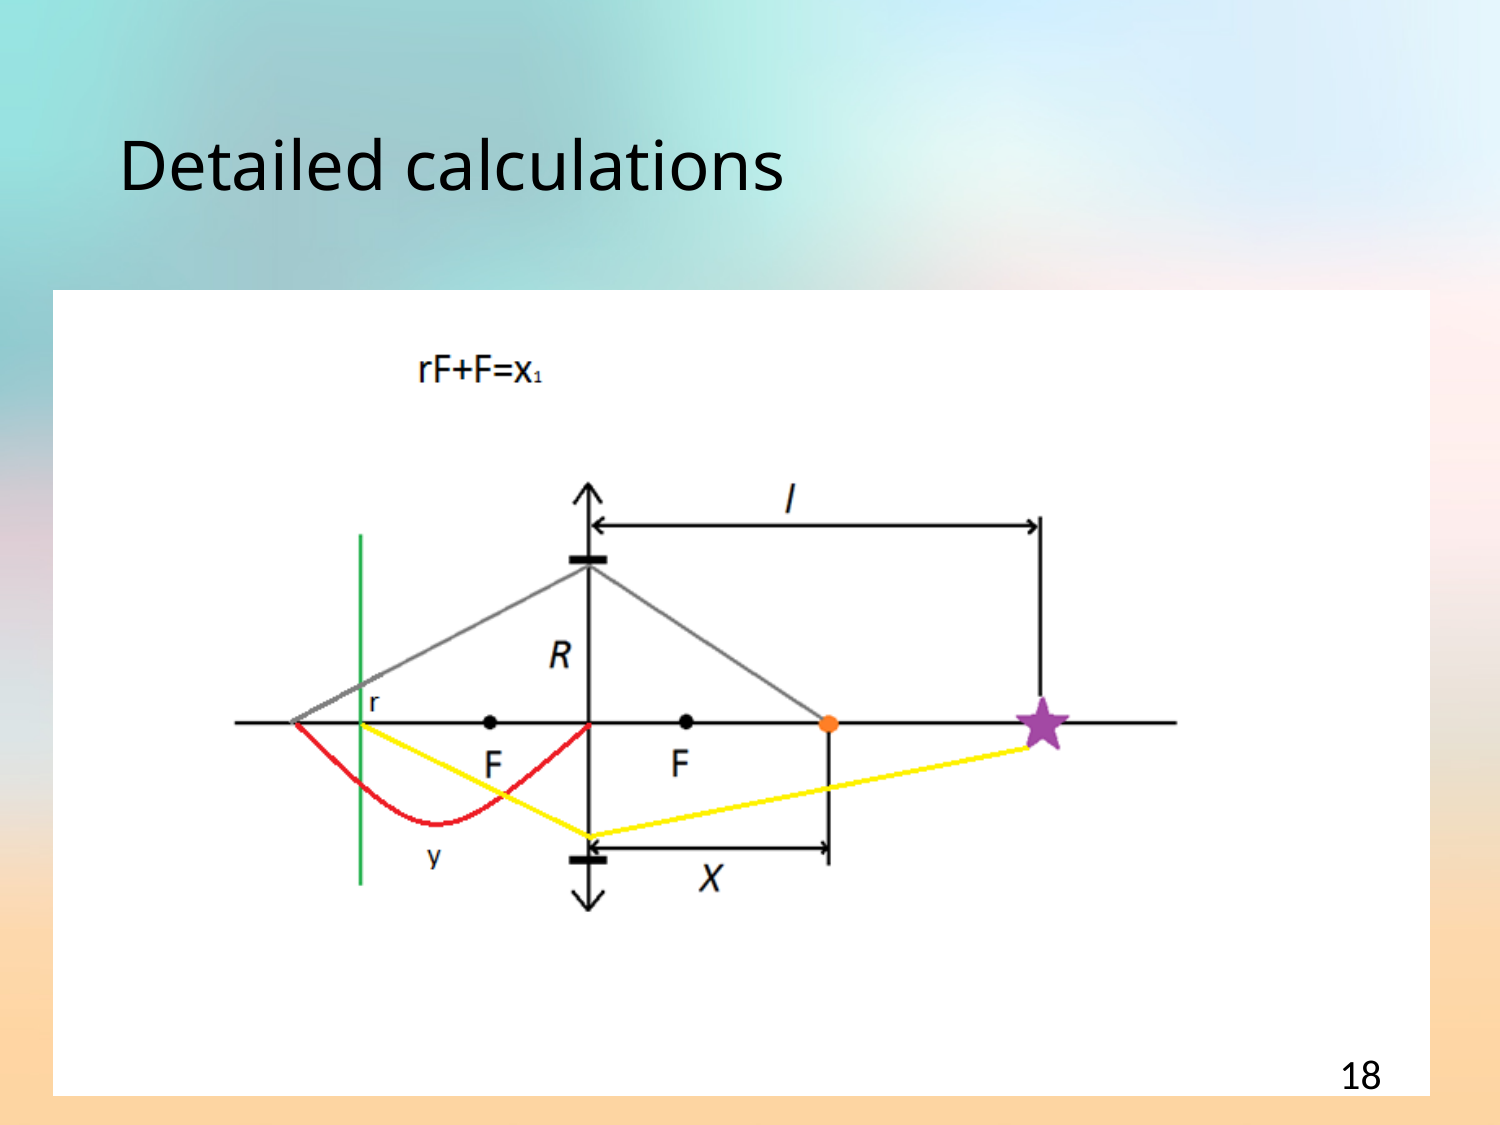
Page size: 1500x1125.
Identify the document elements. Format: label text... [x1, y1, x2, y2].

title Detailed calculations [103, 59, 1397, 278]
slide_number 18 [1059, 1096, 1397, 1103]
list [52, 290, 1430, 1096]
picture [0, 0, 1500, 1125]
